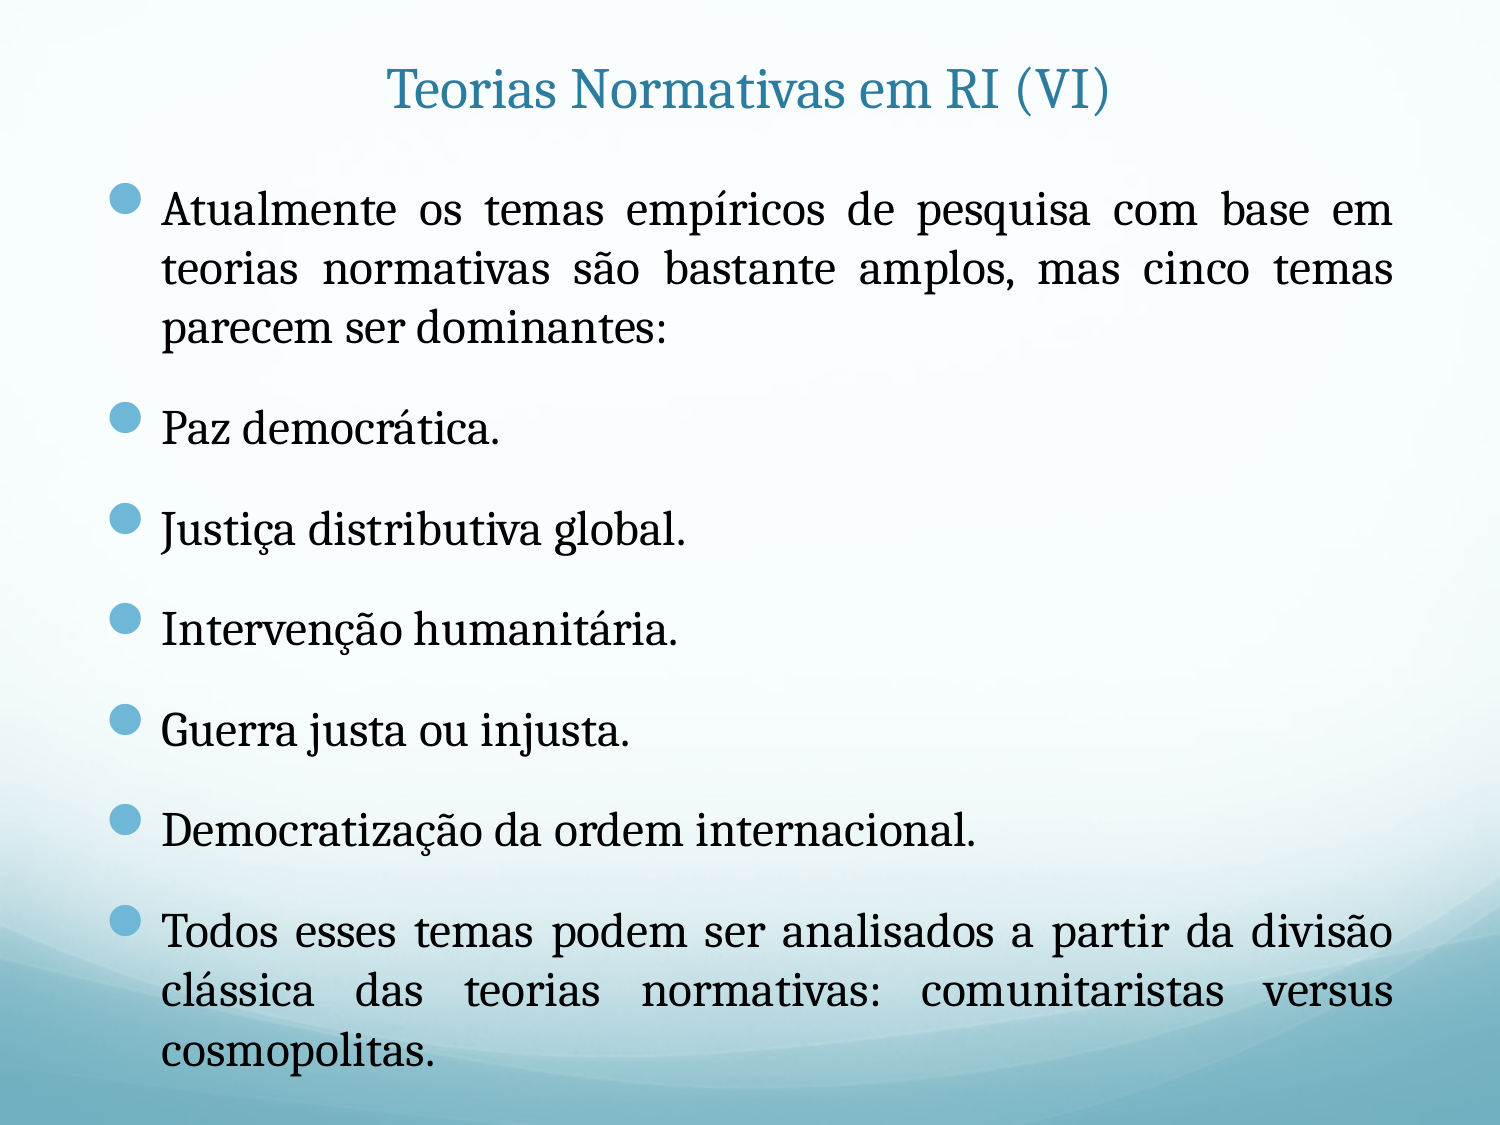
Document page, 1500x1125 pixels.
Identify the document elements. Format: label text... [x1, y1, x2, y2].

title Teorias Normativas em RI (VI) [90, 17, 1410, 128]
list Atualmente os temas empíricos de pesquisa com base em teorias normativas são bastante amplos, mas cinco temas parecem ser dominantes: Paz democrática. Justiça distributiva global. Intervenção humanitária. Guerra justa ou injusta. Democratização da ordem internacional. Todos esses temas podem ser analisados a partir da divisão clássica das teorias normativas: comunitaristas versus cosmopolitas. [90, 168, 1410, 1089]
